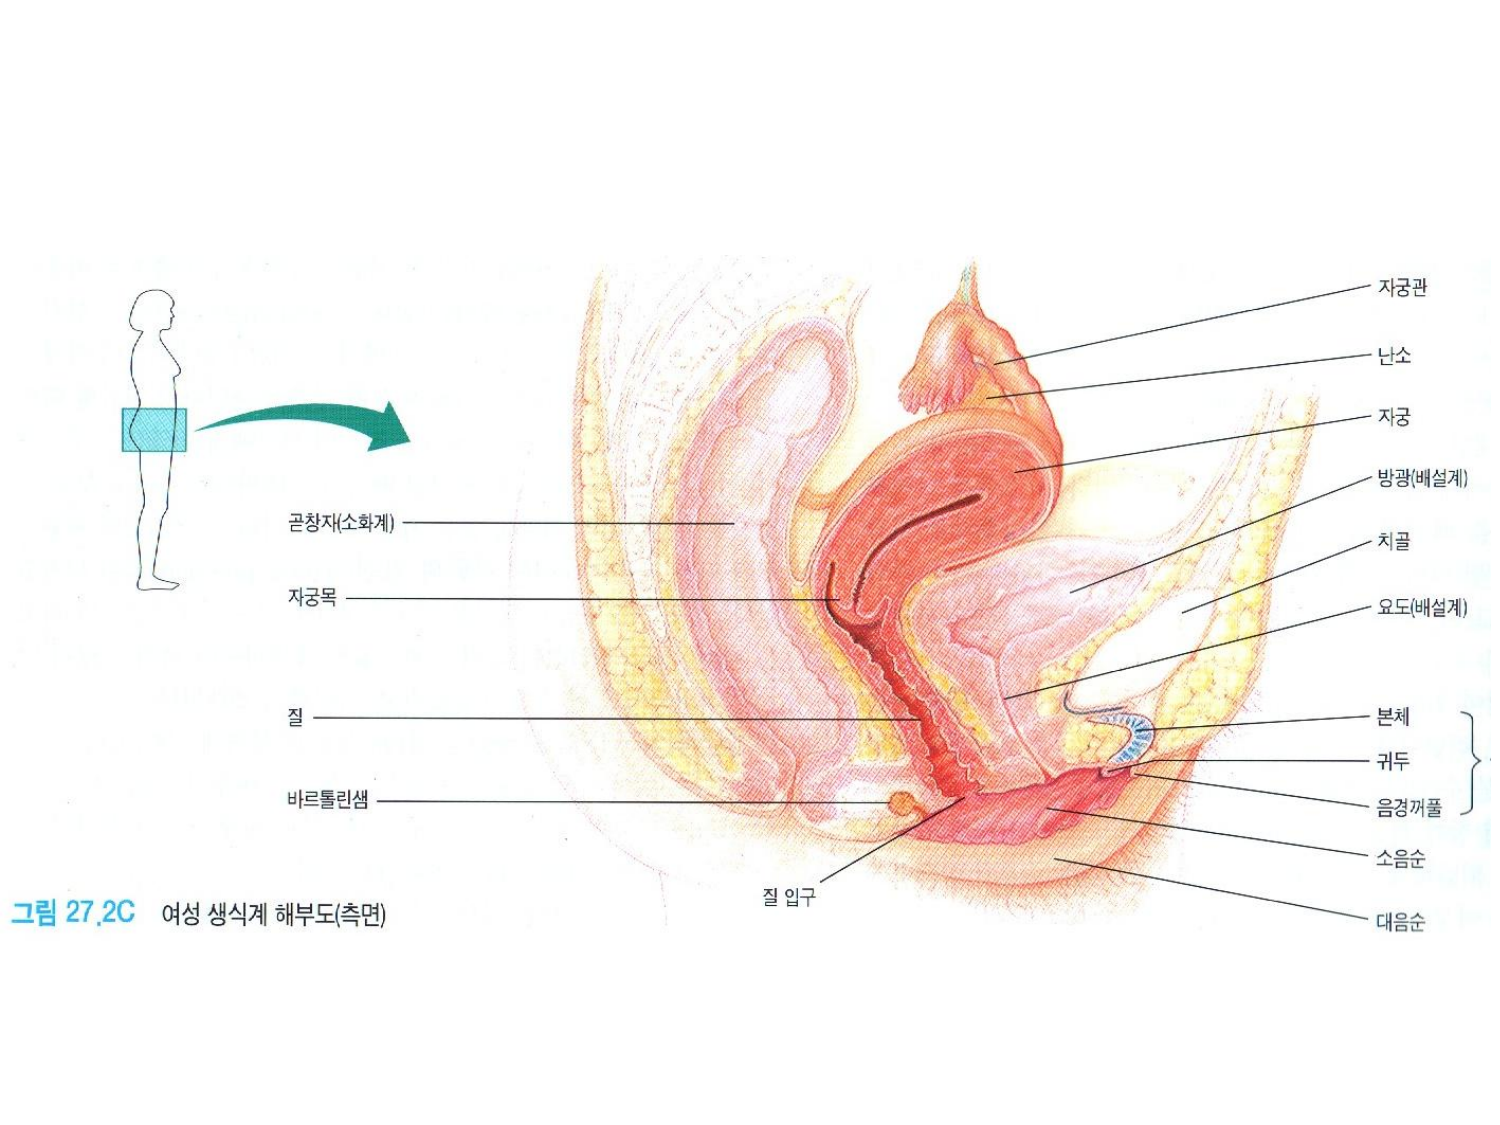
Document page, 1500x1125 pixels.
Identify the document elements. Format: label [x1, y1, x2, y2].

list [0, 255, 1491, 941]
